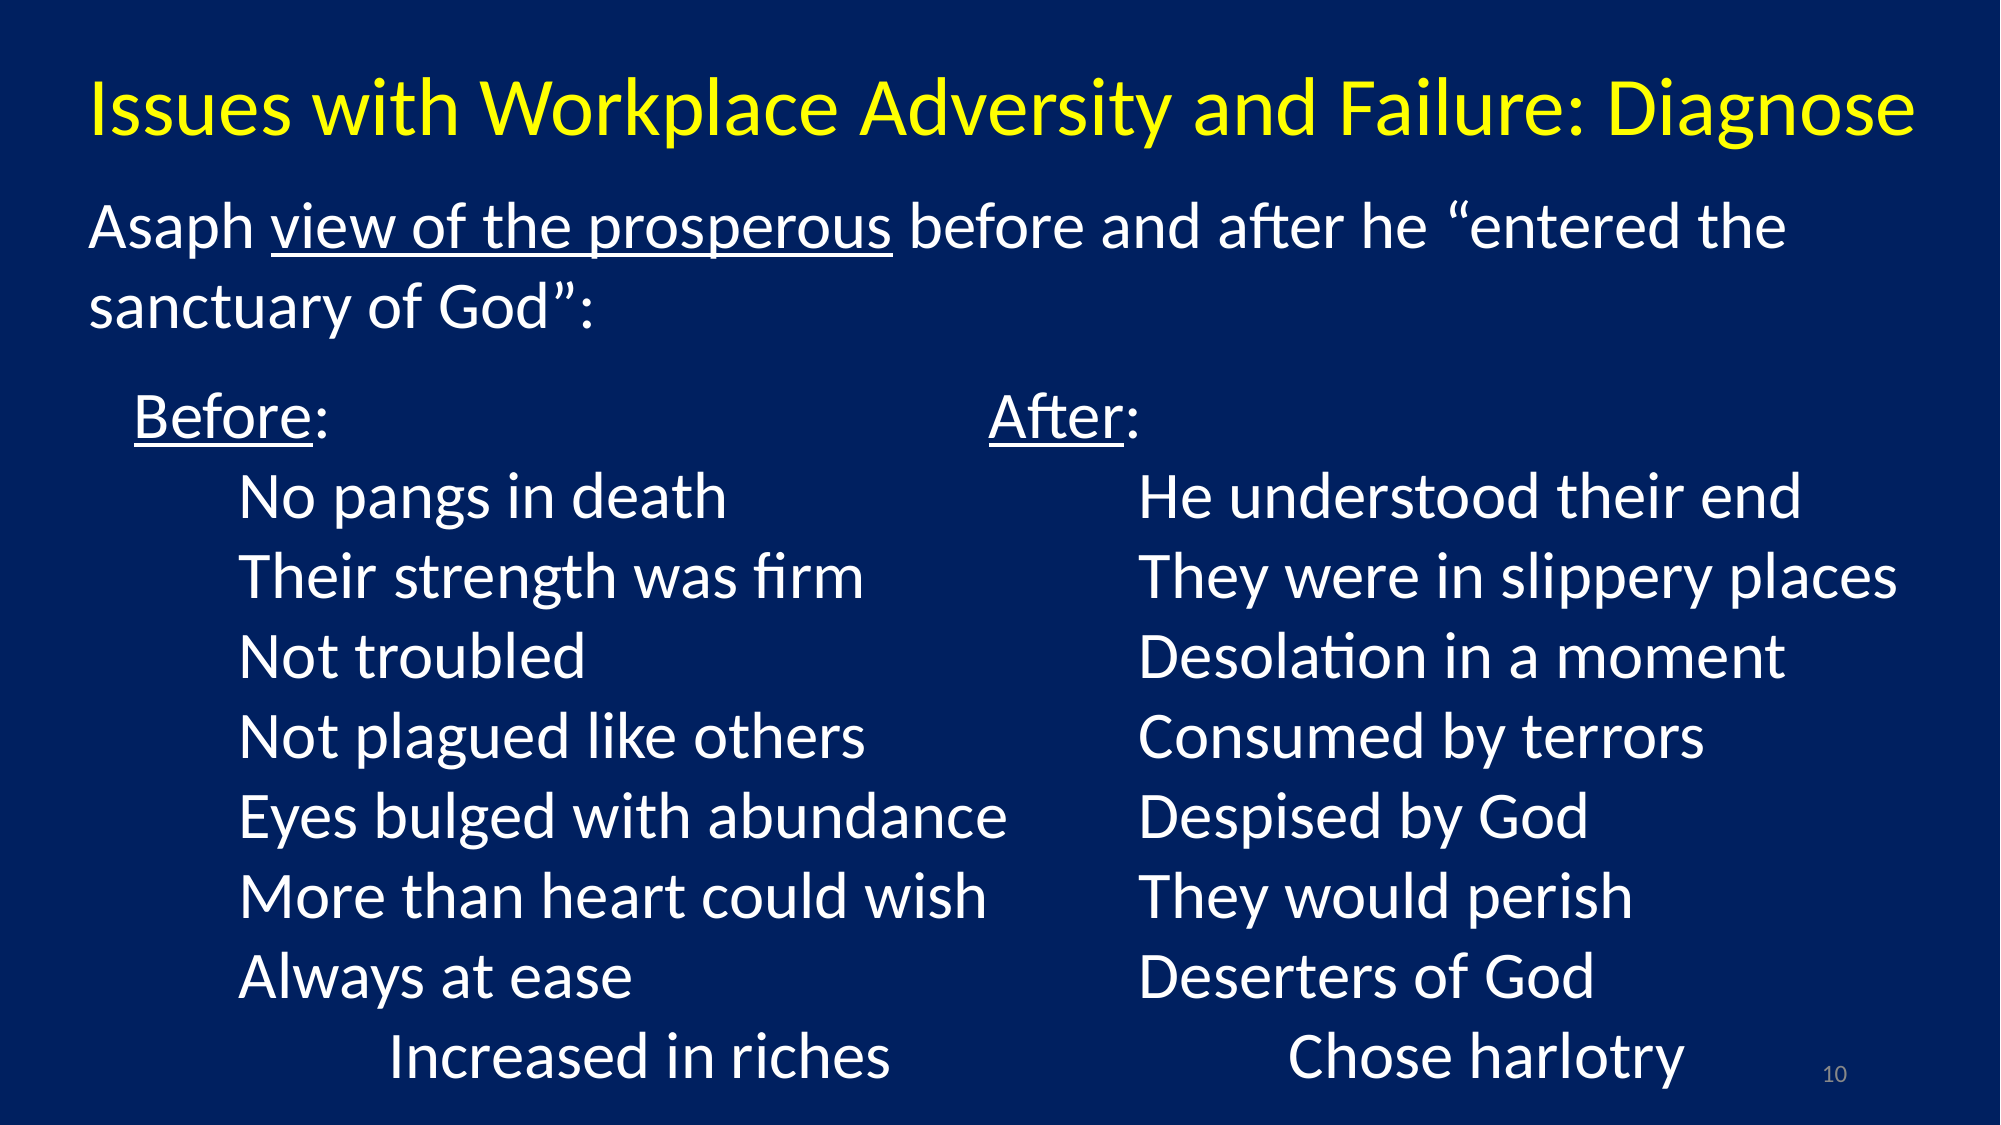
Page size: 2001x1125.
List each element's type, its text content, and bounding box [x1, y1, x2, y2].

slide_number 10 [1412, 1042, 1863, 1103]
text_box Issues with Workplace Adversity and Failure: Diagnose Asaph view of the prosperous before and after he “entered the sanctuary of God”: Before: After: No pangs in death He understood their end Their strength was firm They were in slippery places Not troubled Desolation in a moment Not plagued like others Consumed by terrors Eyes bulged with abundance Despised by God More than heart could wish They would perish Always at ease Deserters of God Increased in riches Chose harlotry [74, 44, 1956, 1125]
